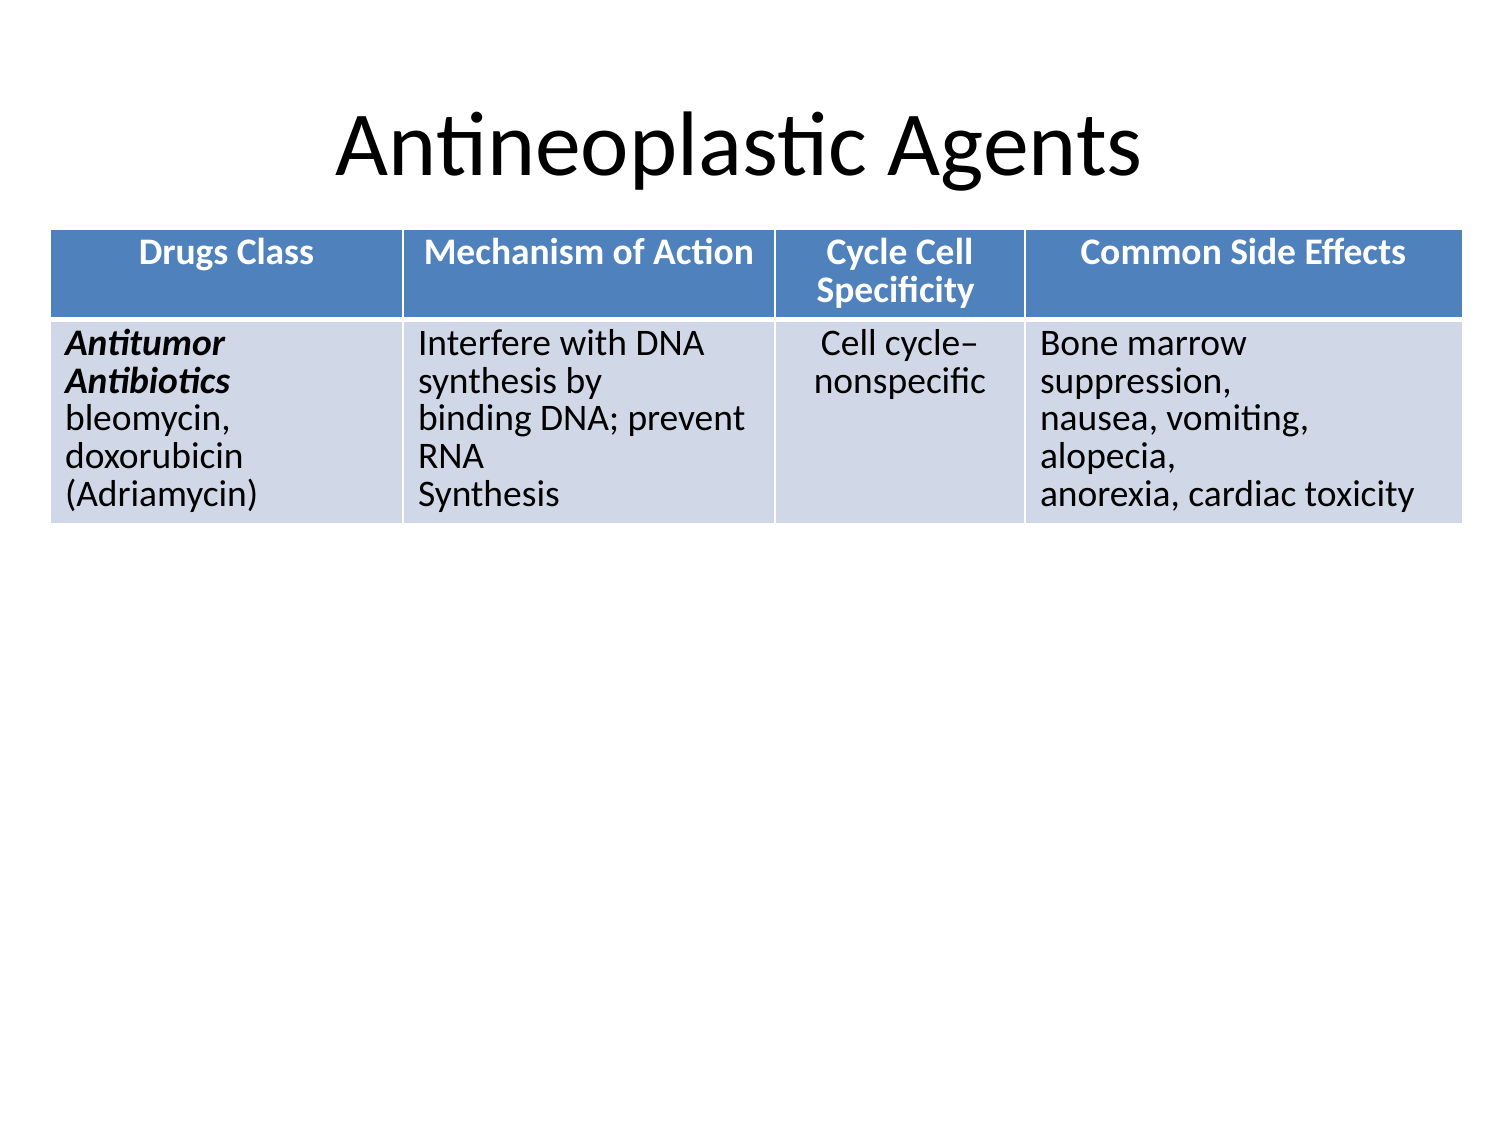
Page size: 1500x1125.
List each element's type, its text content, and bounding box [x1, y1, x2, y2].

table_header Mechanism of Action [404, 230, 774, 317]
table_header Cycle Cell Specificity [776, 230, 1024, 317]
table_cell Cell cycle–nonspecific [776, 322, 1024, 523]
table_cell Antitumor Antibiotics bleomycin, doxorubicin (Adriamycin) [51, 322, 402, 523]
table_header Drugs Class [51, 230, 402, 317]
table_cell Bone marrow suppression, nausea, vomiting, alopecia, anorexia, cardiac toxicity [1026, 322, 1462, 523]
table_cell Interfere with DNA synthesis by binding DNA; prevent RNA Synthesis [404, 322, 774, 523]
title Antineoplastic Agents [75, 45, 1425, 228]
table_header Common Side Effects [1026, 230, 1462, 317]
